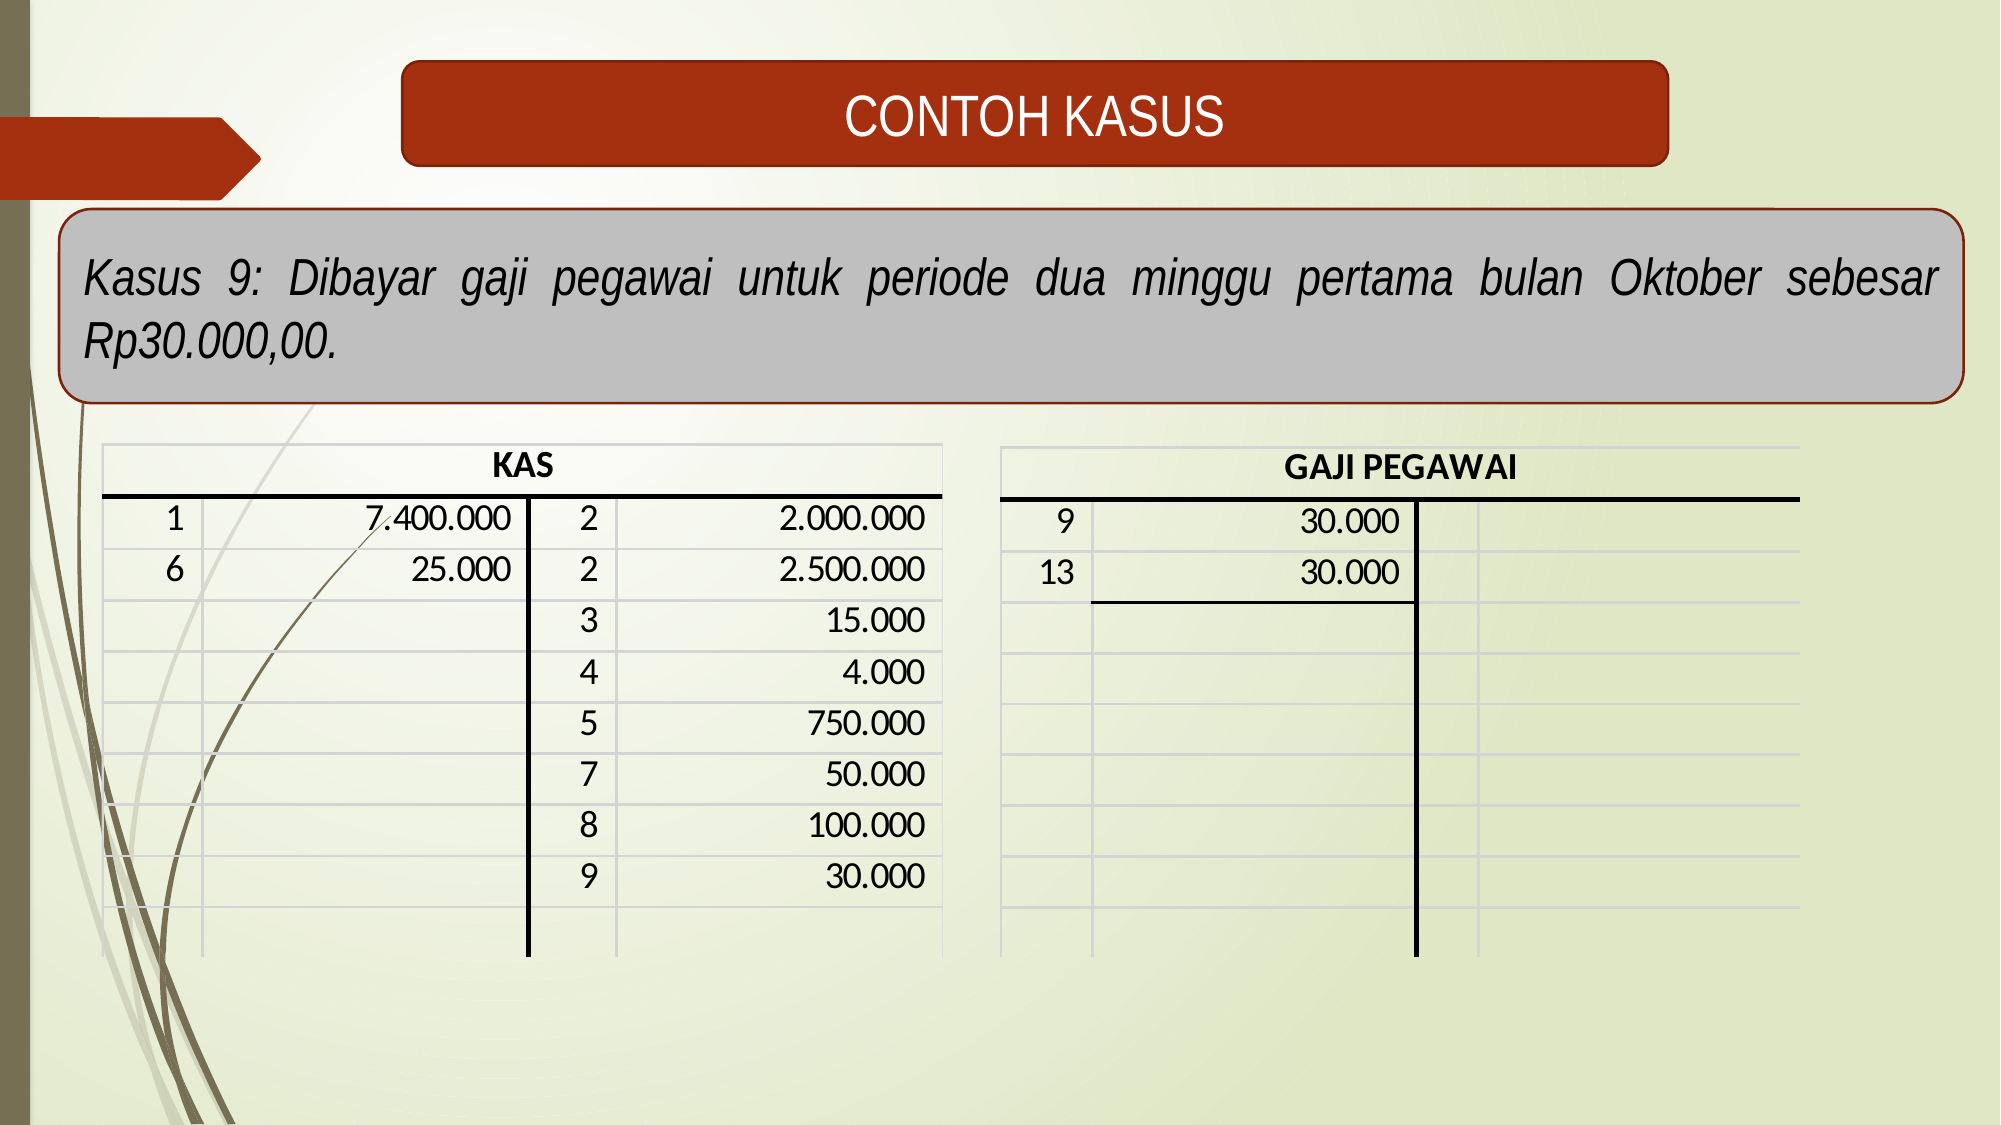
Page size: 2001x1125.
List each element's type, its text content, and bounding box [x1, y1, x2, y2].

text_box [101, 442, 946, 960]
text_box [999, 445, 1803, 960]
text_box CONTOH KASUS [400, 60, 1670, 168]
text_box Kasus 9: Dibayar gaji pegawai untuk periode dua minggu pertama bulan Oktober sebesar Rp30.000,00. [57, 207, 1965, 405]
